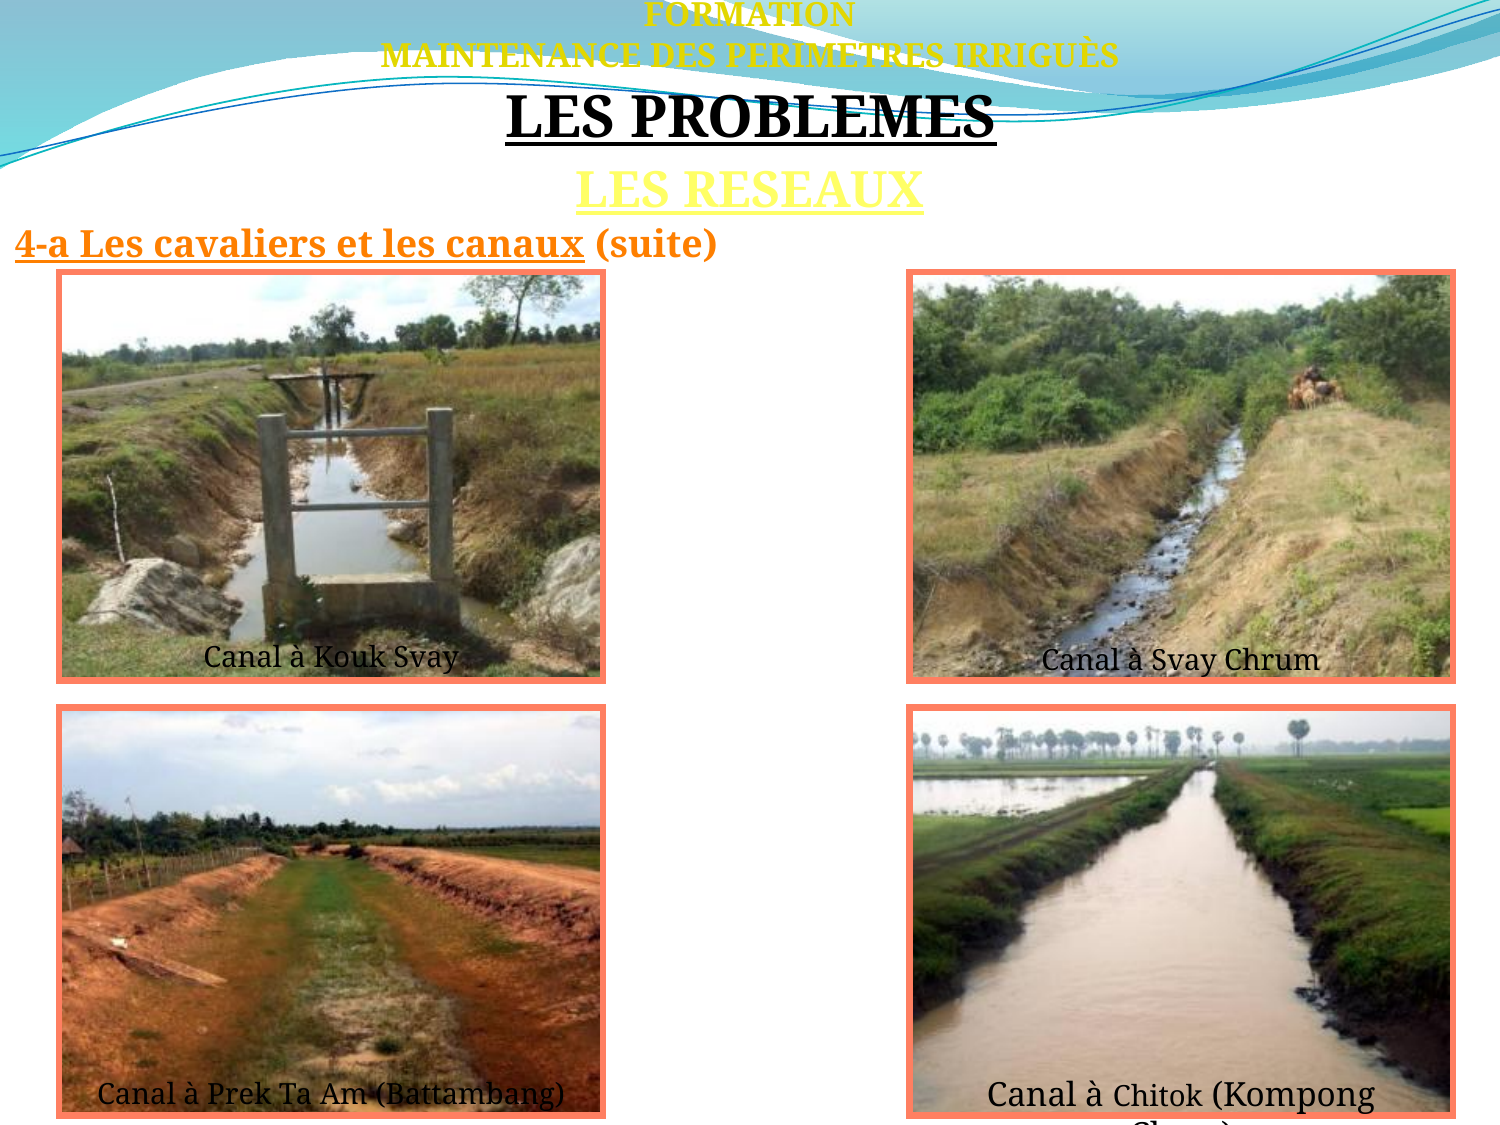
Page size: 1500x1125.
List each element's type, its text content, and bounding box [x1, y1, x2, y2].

picture [912, 274, 1451, 678]
text_box FORMATION MAINTENANCE DES PERIMETRES IRRIGUÈS [0, 0, 1500, 80]
picture [62, 710, 601, 1113]
slide_number 56 [914, 1113, 1447, 1117]
text_box FORMATION MAINTENANCE DES PERIMETRES IRRIGUÈS [907, 714, 915, 1119]
picture [912, 710, 1451, 1113]
text_box FORMATION MAINTENANCE DES PERIMETRES IRRIGUÈS [907, 279, 914, 684]
text_box FORMATION MAINTENANCE DES PERIMETRES IRRIGUÈS [57, 279, 64, 684]
text_box FORMATION MAINTENANCE DES PERIMETRES IRRIGUÈS [57, 714, 65, 1119]
slide_number 56 [64, 1113, 597, 1117]
text_box LES PROBLEMES [394, 71, 1108, 149]
text_box FORMATION MAINTENANCE DES PERIMETRES IRRIGUÈS [1447, 716, 1454, 1119]
slide_number 56 [64, 678, 598, 683]
text_box LES RESEAUX [337, 149, 1163, 225]
text_box FORMATION MAINTENANCE DES PERIMETRES IRRIGUÈS [597, 716, 604, 1119]
text_box FORMATION MAINTENANCE DES PERIMETRES IRRIGUÈS [598, 281, 604, 684]
slide_number 56 [914, 678, 1448, 683]
text_box FORMATION MAINTENANCE DES PERIMETRES IRRIGUÈS [1448, 281, 1454, 684]
text_box 4-a Les cavaliers et les canaux (suite) [0, 212, 875, 273]
picture [62, 274, 601, 678]
